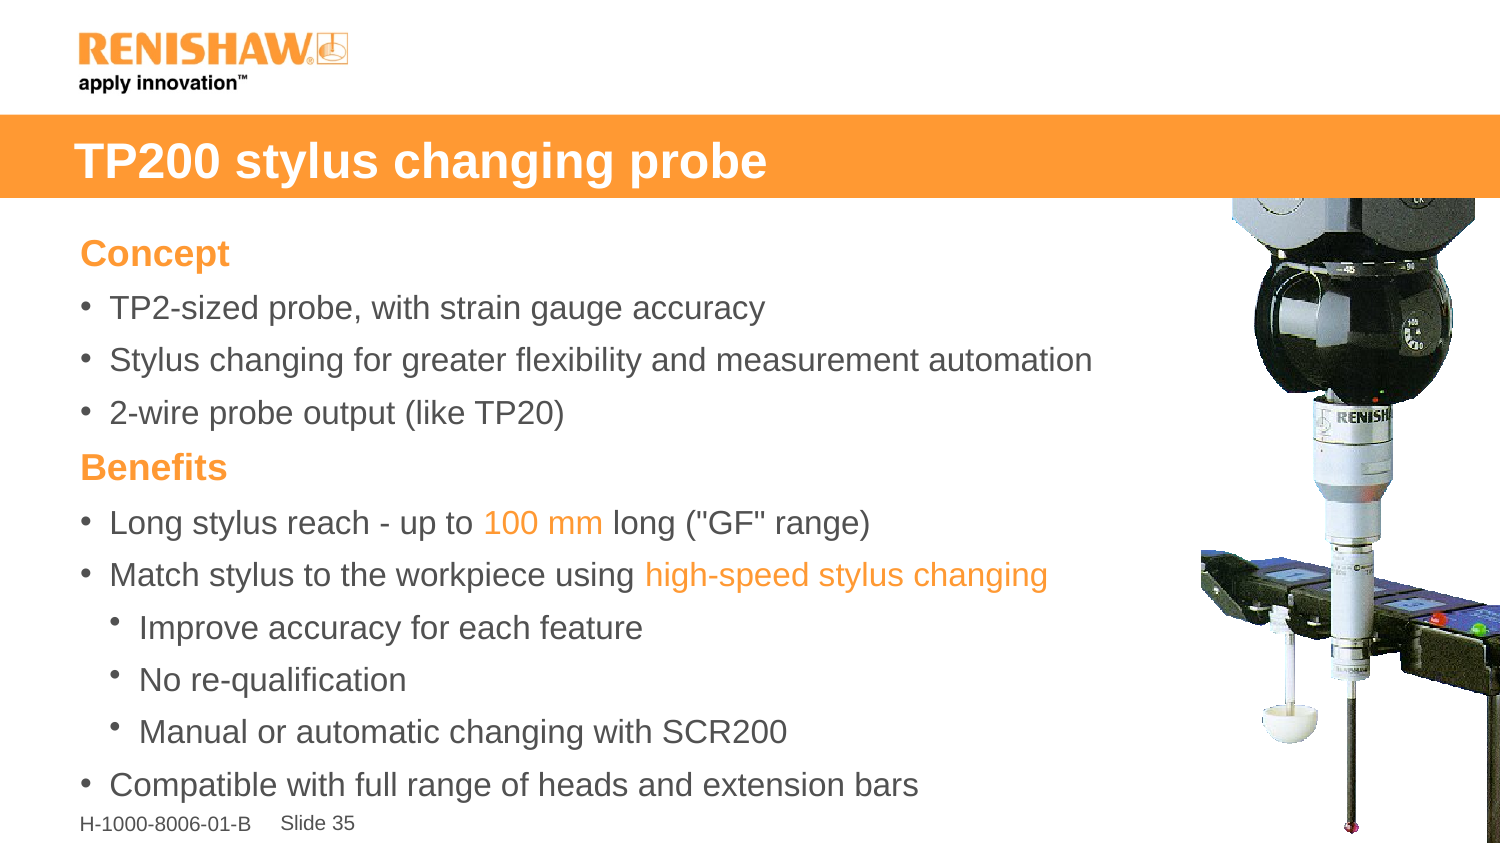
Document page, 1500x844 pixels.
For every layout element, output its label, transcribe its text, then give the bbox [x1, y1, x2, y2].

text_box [1200, 198, 1500, 843]
slide_number Slide 35 [272, 802, 396, 831]
list Concept TP2-sized probe, with strain gauge accuracy Stylus changing for greater flexibility and measurement automation 2-wire probe output (like TP20) Benefits Long stylus reach - up to 100 mm long ("GF" range) Match stylus to the workpiece using high-speed stylus changing Improve accuracy for each feature No re-qualification Manual or automatic changing with SCR200 Compatible with full range of heads and extension bars [64, 220, 1195, 803]
title TP200 stylus changing probe [58, 120, 1440, 176]
slide_number H-1000-8006-01-B [64, 802, 272, 833]
picture [77, 30, 349, 96]
